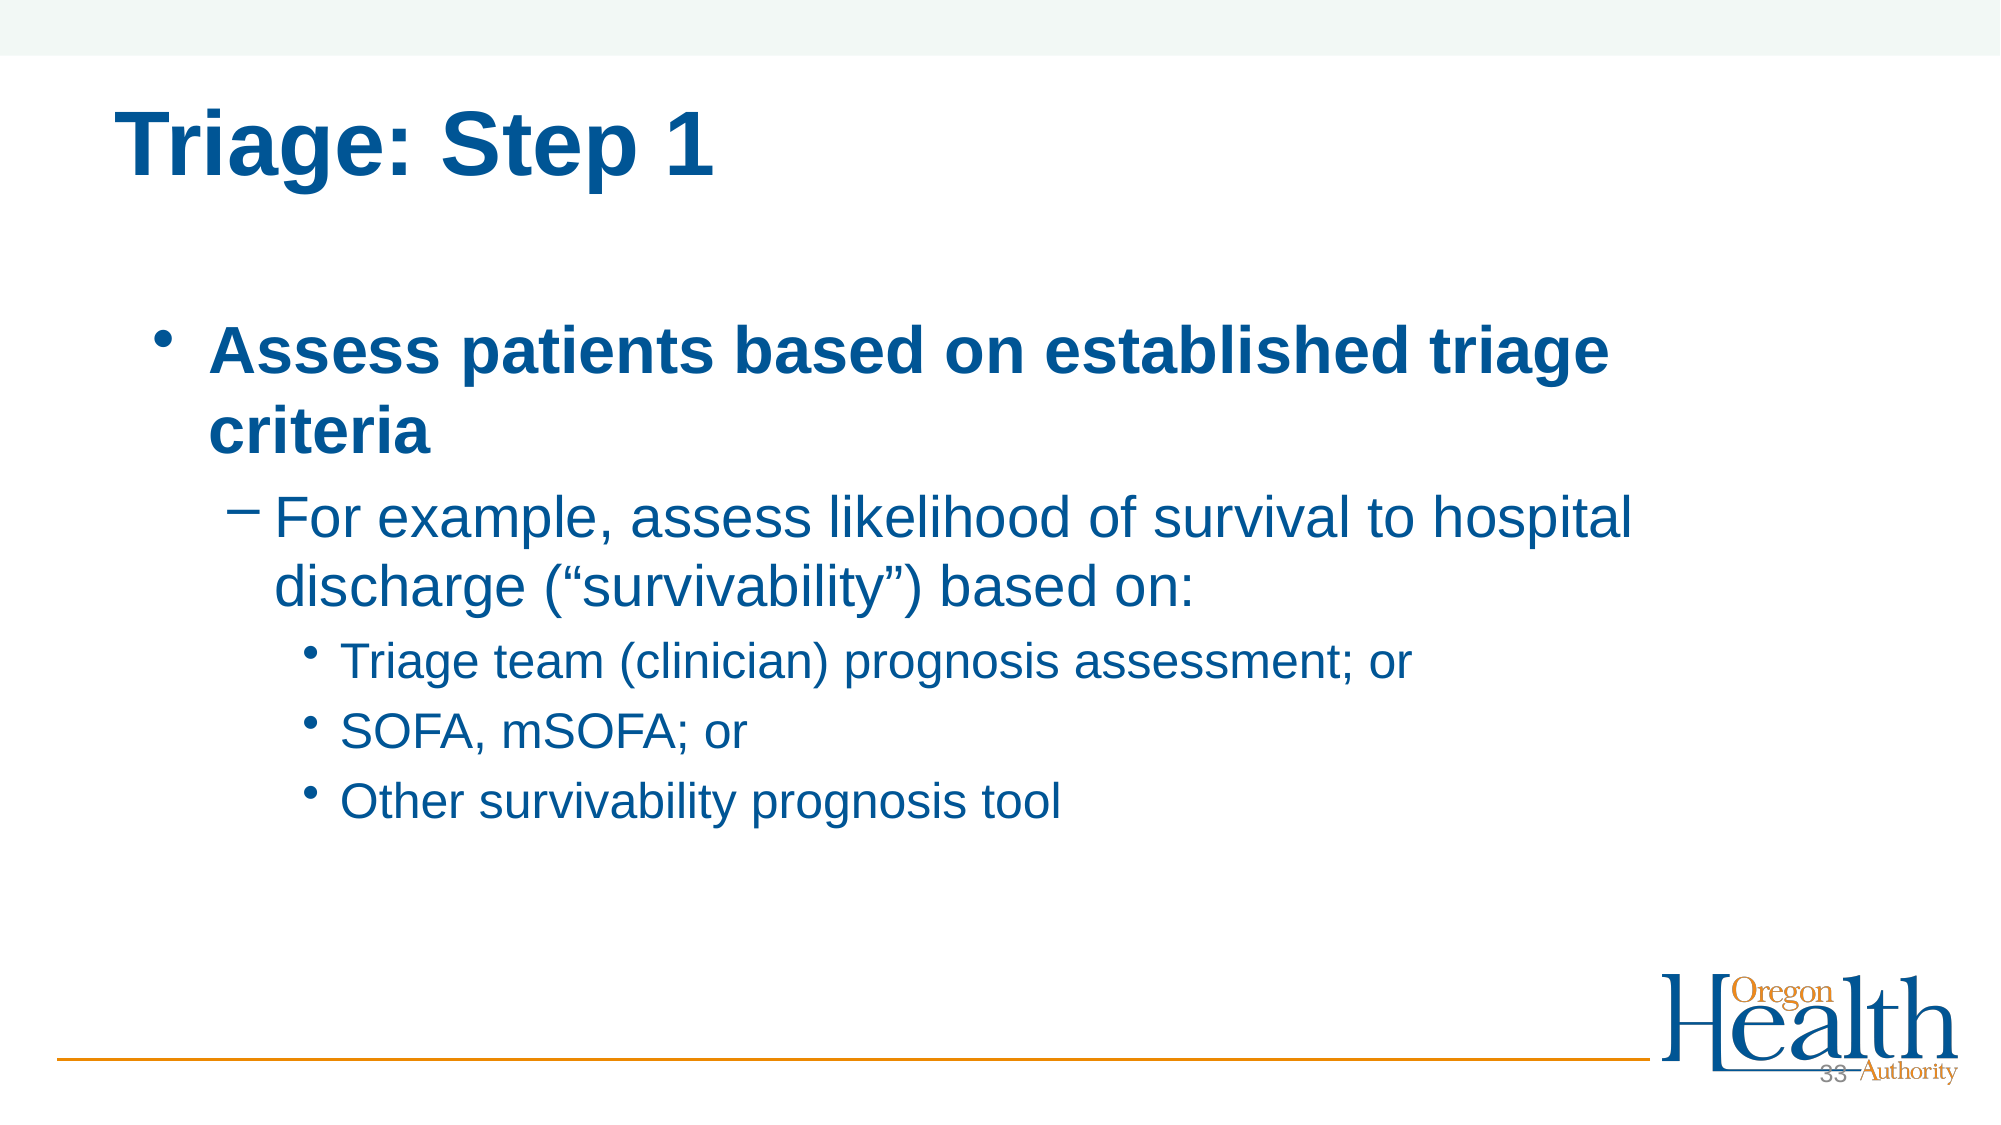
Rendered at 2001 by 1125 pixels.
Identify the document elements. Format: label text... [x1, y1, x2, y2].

picture [1662, 974, 1958, 1085]
slide_number 33 [1412, 1042, 1863, 1103]
list Assess patients based on established triage criteria For example, assess likelihood of survival to hospital discharge (“survivability”) based on: Triage team (clinician) prognosis assessment; or SOFA, mSOFA; or Other survivability prognosis tool [137, 299, 1863, 1041]
title Triage: Step 1 [99, 45, 1900, 233]
